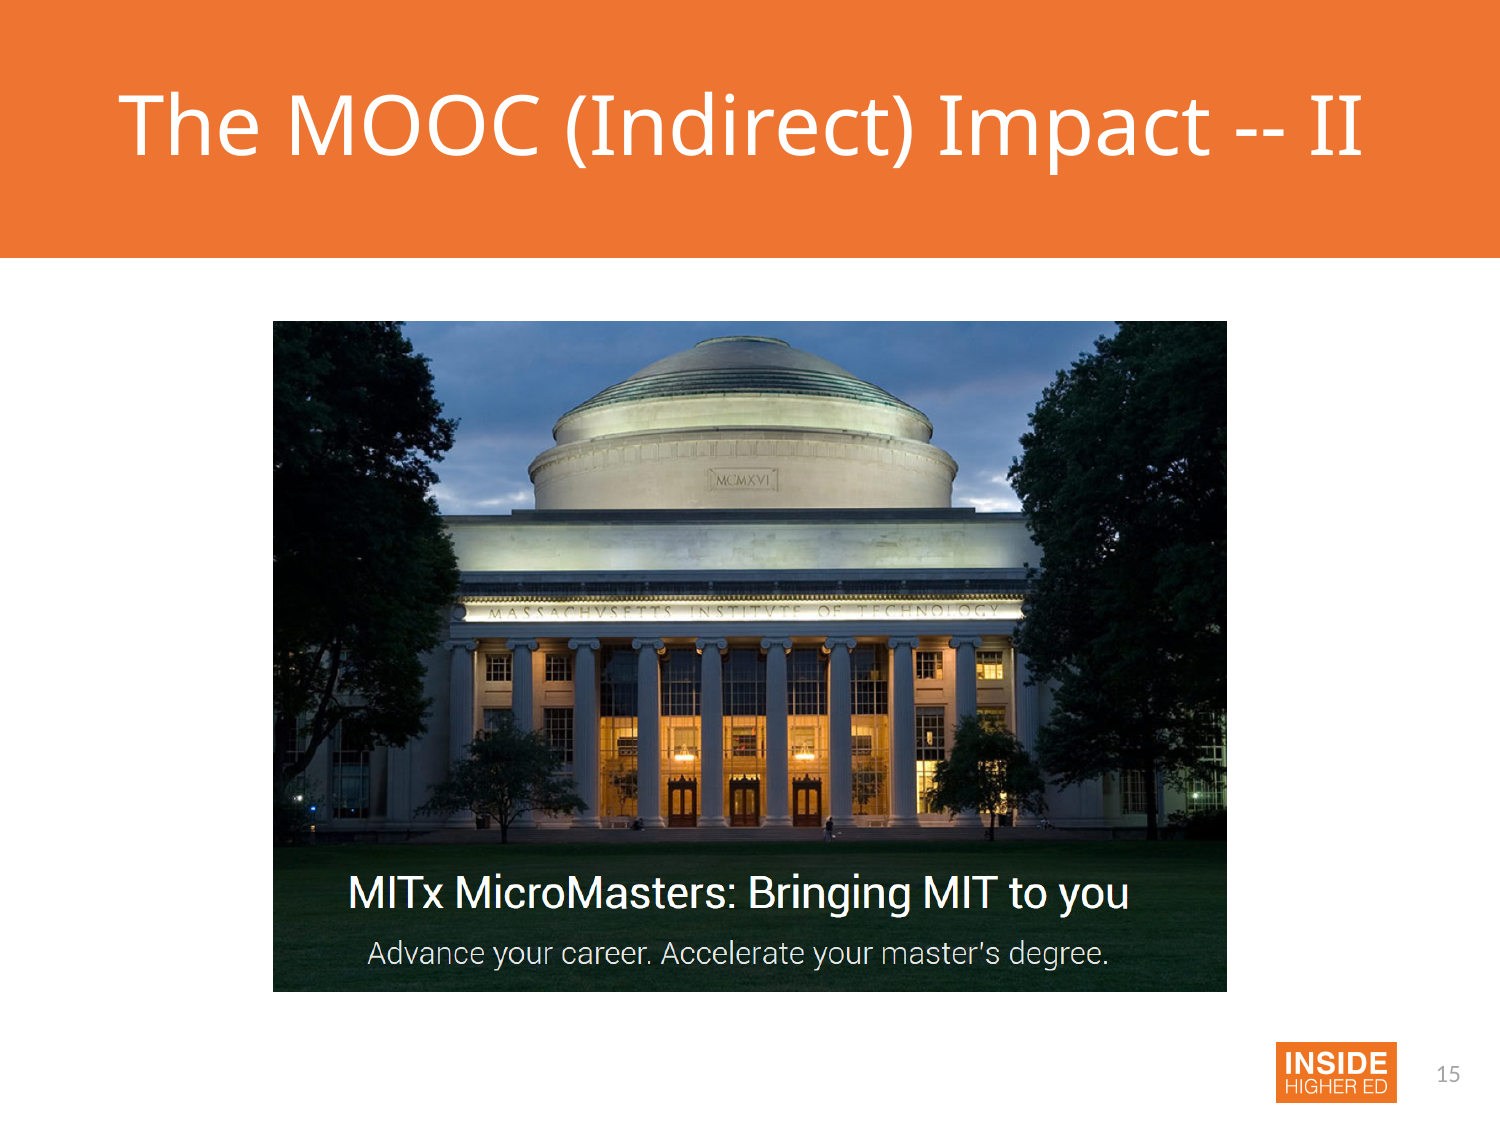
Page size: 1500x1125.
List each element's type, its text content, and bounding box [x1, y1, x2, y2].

title The MOOC (Indirect) Impact -- II [103, 0, 1397, 256]
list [273, 321, 1227, 992]
picture [1276, 1042, 1397, 1103]
